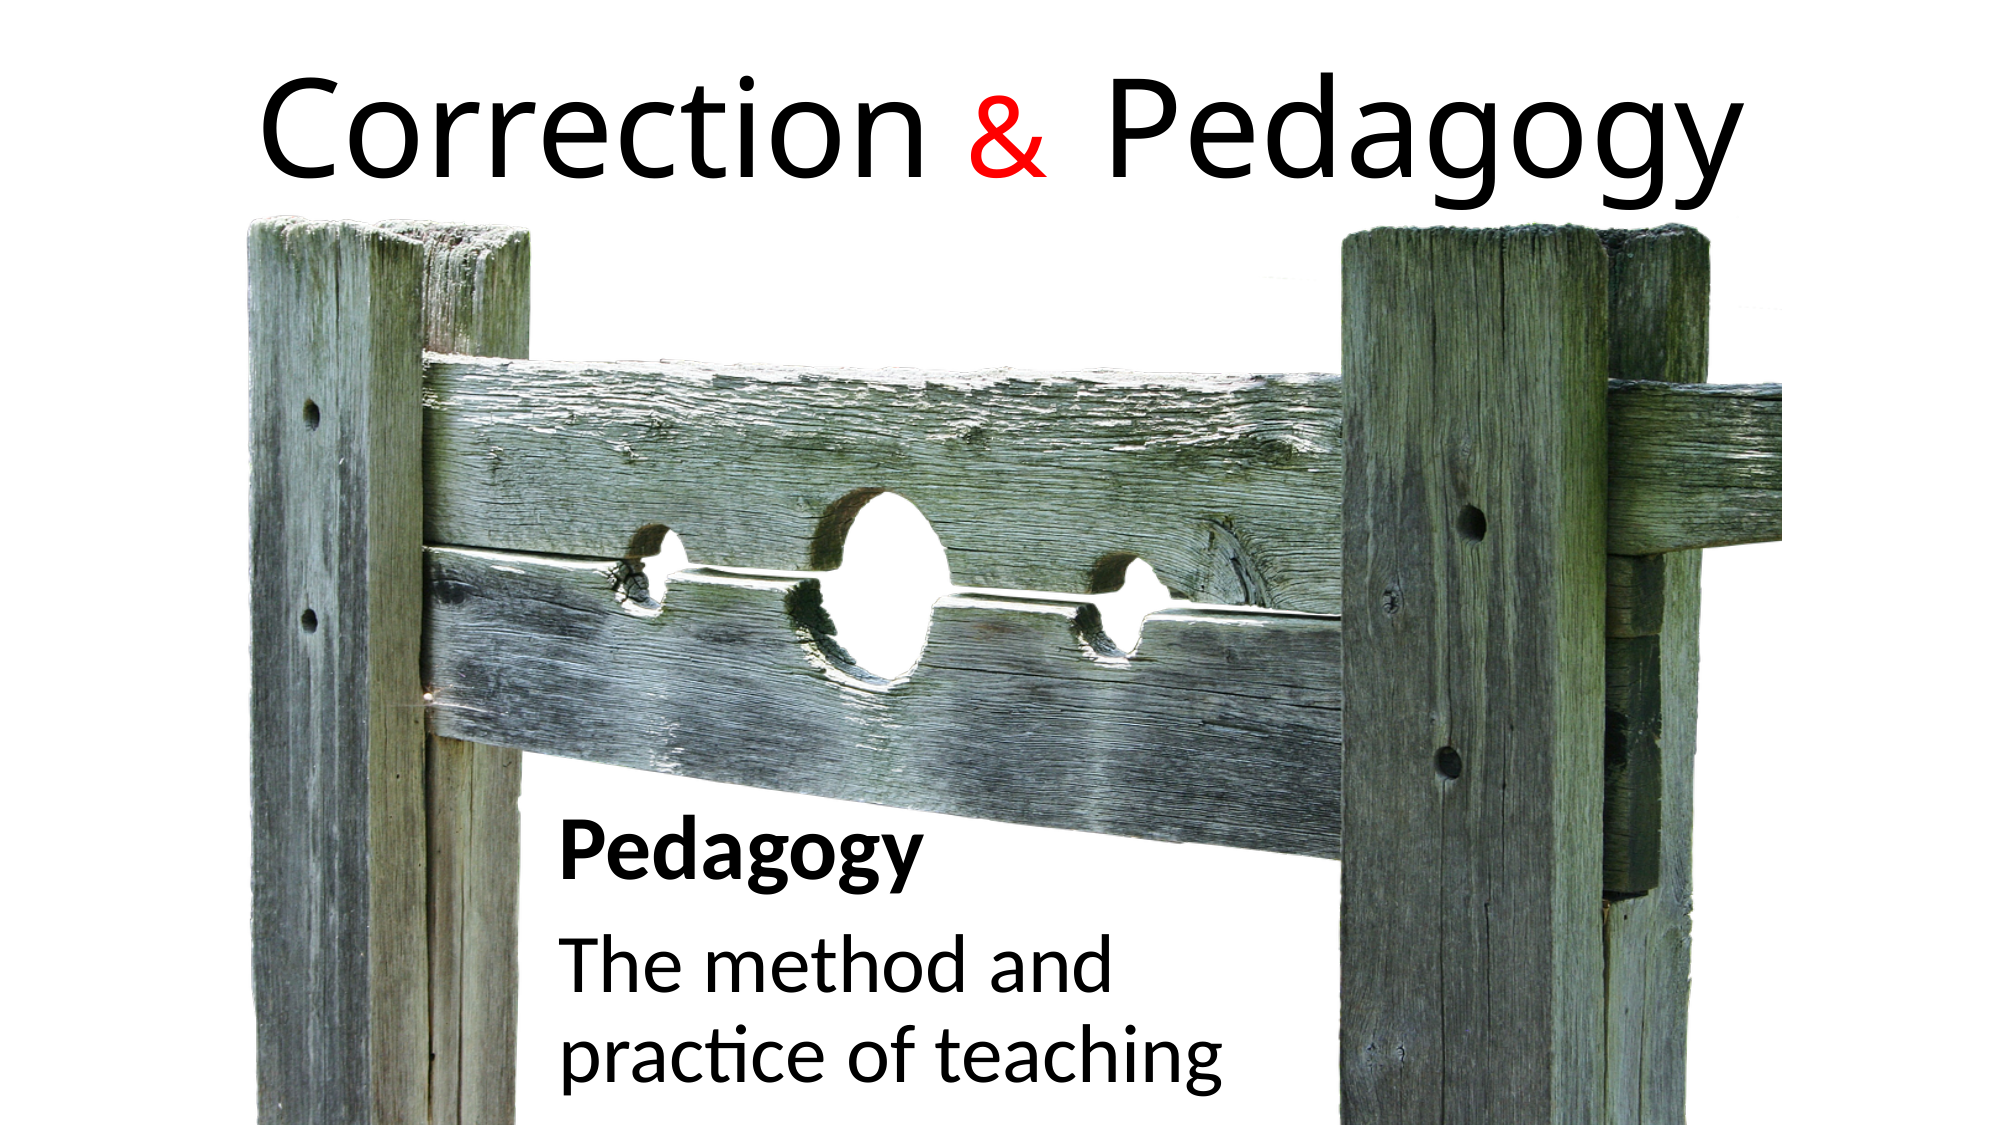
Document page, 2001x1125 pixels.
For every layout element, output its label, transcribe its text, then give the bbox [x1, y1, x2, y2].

picture [201, 107, 1782, 1125]
title Correction & Pedagogy [85, 29, 1915, 212]
